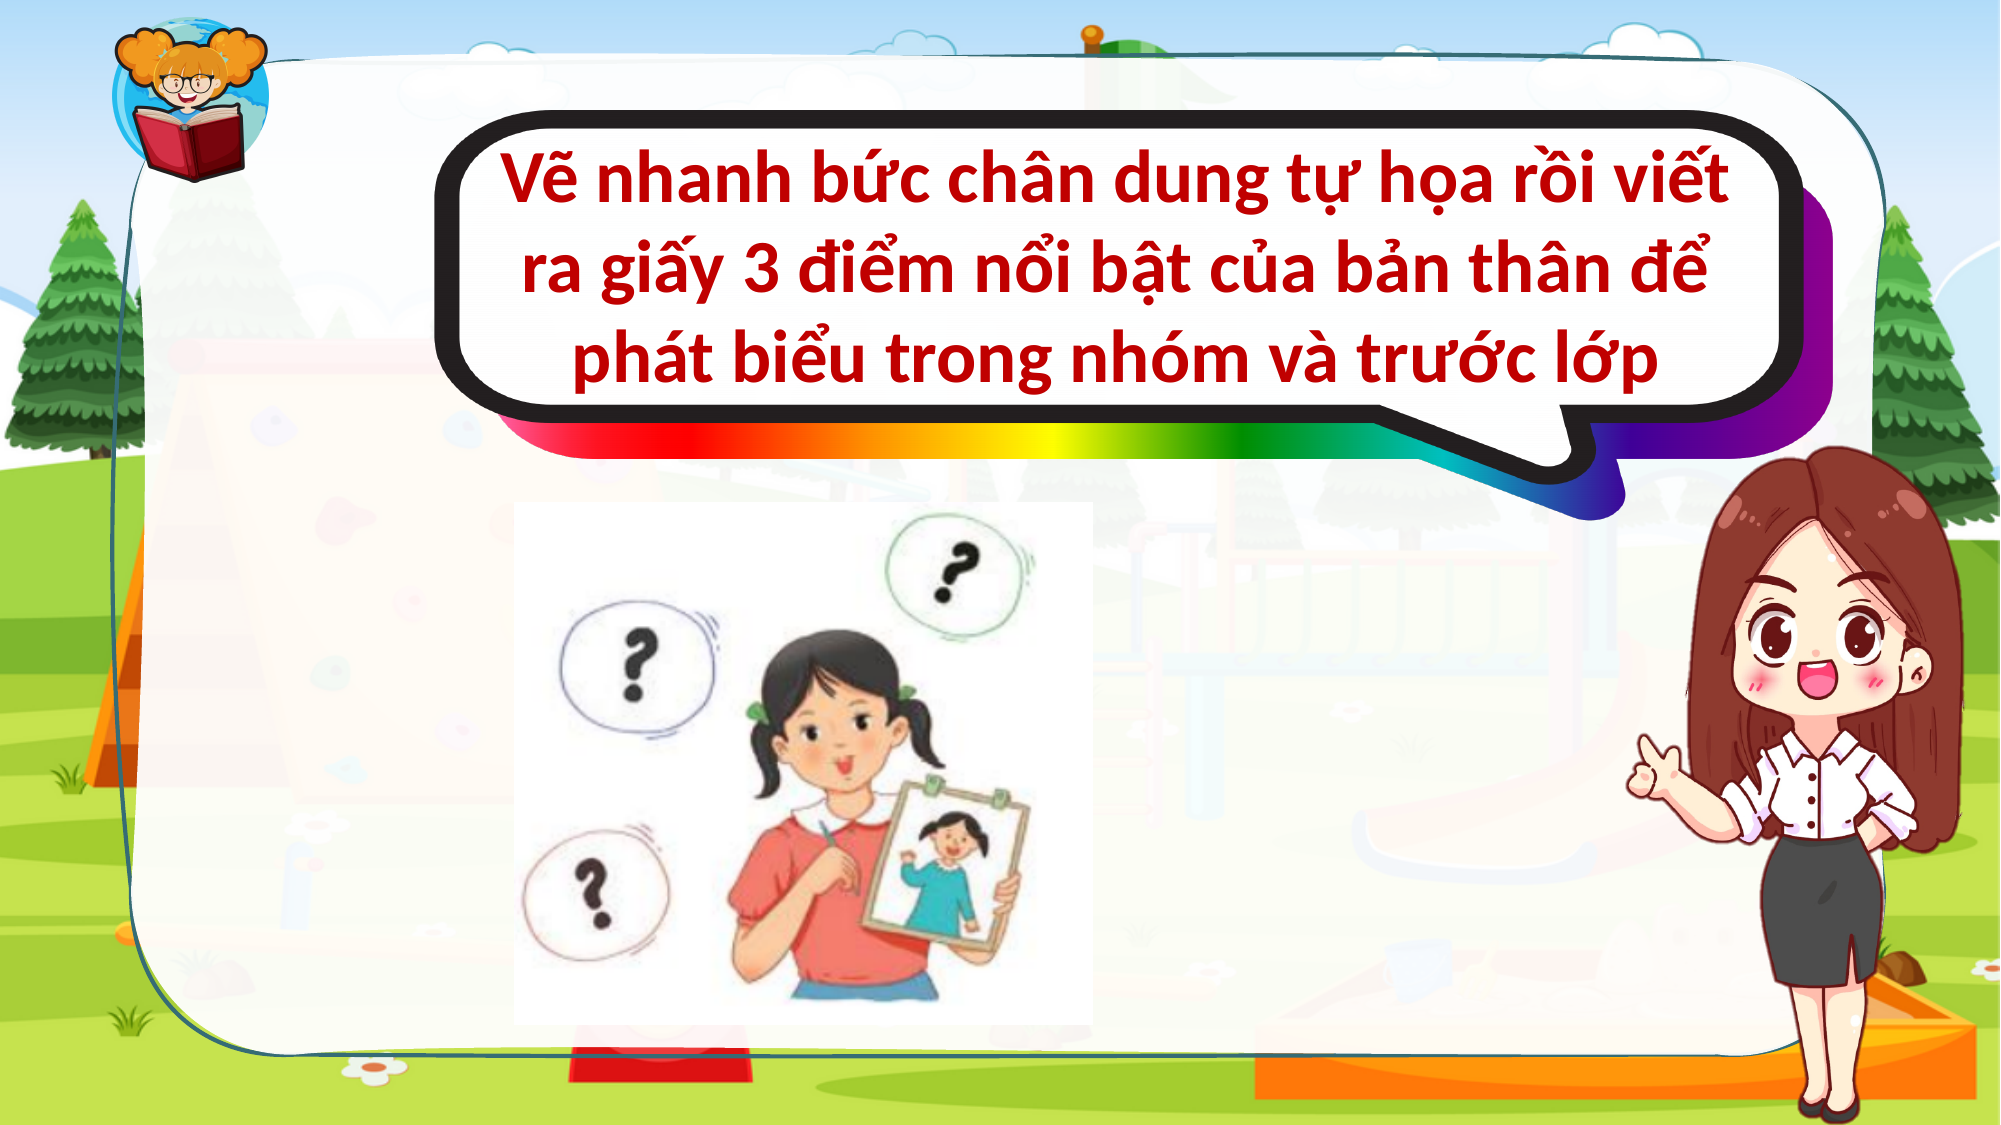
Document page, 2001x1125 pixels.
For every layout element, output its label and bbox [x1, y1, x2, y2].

text_box [112, 53, 1885, 1057]
picture [0, 0, 2000, 1125]
